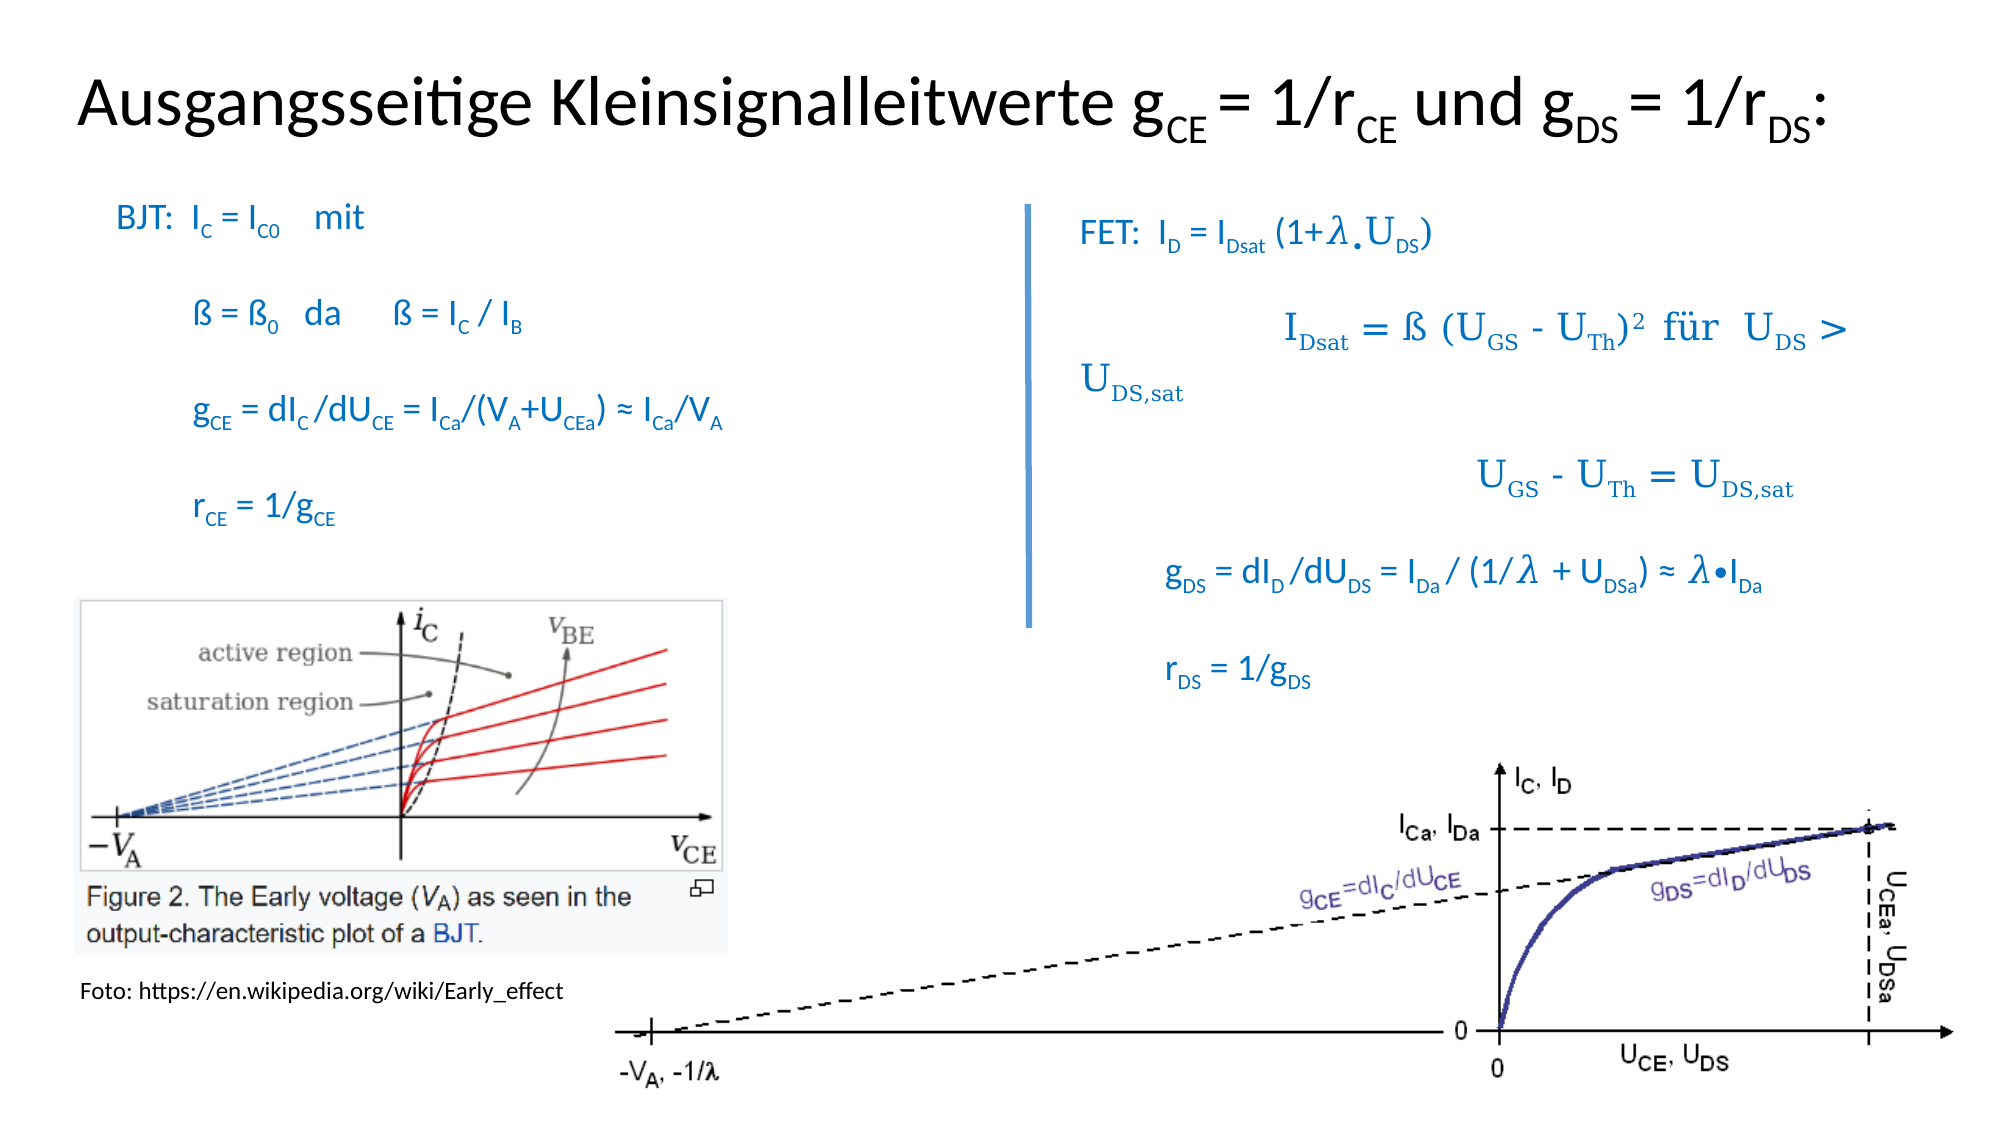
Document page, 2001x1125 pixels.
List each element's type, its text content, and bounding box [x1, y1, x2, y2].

text_box Foto: https://en.wikipedia.org/wiki/Early_effect [65, 966, 580, 1012]
text_box FET: ID = IDsat (1+𝜆∙UDS) IDsat = ß (UGS - UTh)2 für UDS > UDS,sat UGS - UTh = UDS,sat gDS = dID /dUDS = IDa / (1/𝜆 + UDSa) ≈ 𝜆∙IDa rDS = 1/gDS [1079, 206, 1938, 694]
text_box Ausgangsseitige Kleinsignalleitwerte gCE = 1/rCE und gDS = 1/rDS: [62, 47, 1894, 159]
picture [74, 597, 1960, 1096]
